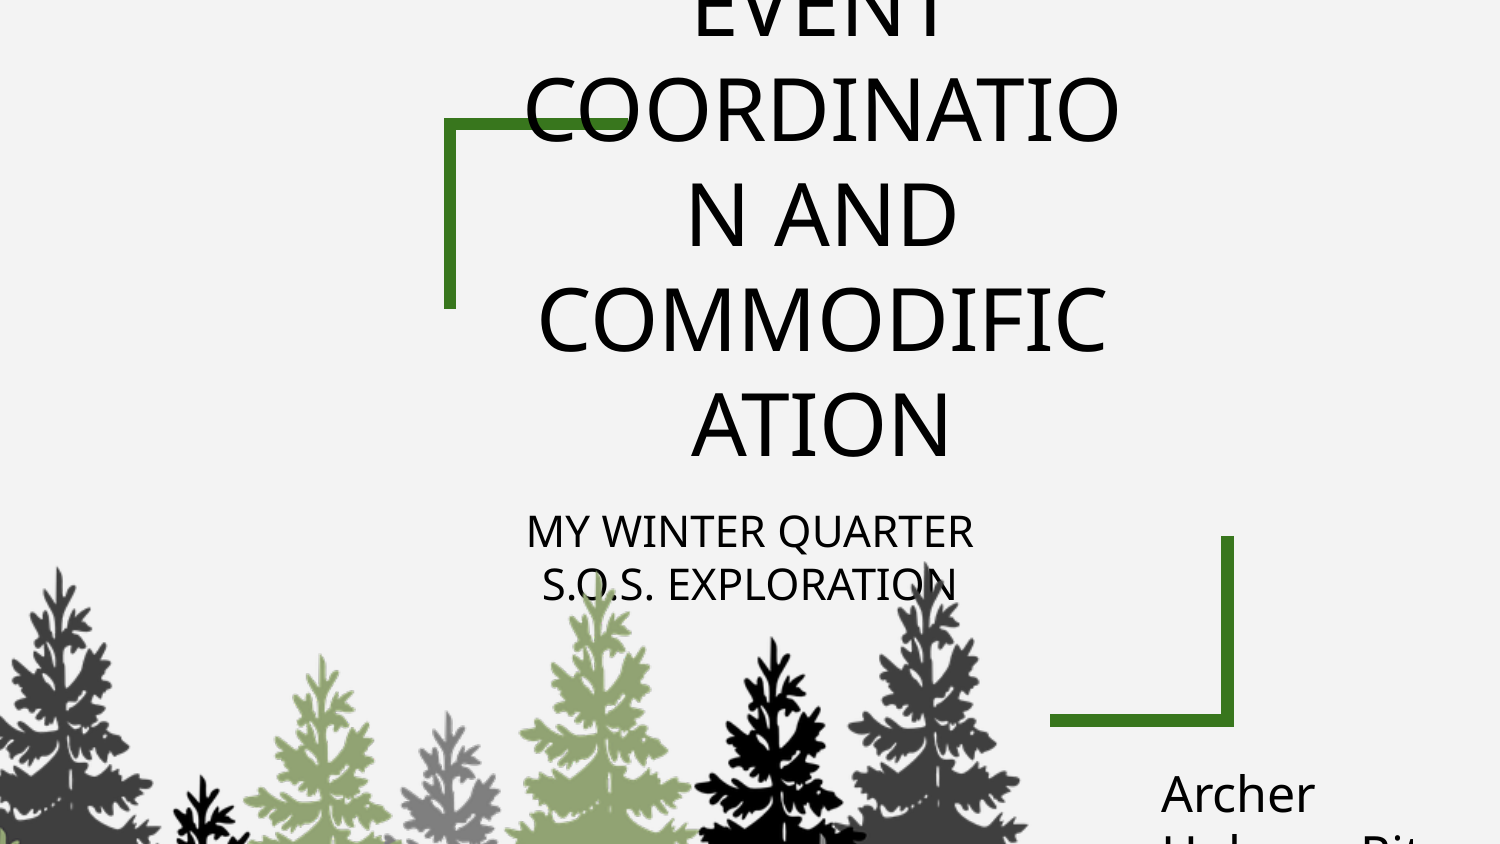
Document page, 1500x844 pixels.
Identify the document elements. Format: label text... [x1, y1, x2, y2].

subtitle MY WINTER QUARTER S.O.S. EXPLORATION [499, 489, 1001, 559]
text_box Archer Hobson-Ritz [1146, 747, 1488, 844]
title EVENT COORDINATION AND COMMODIFICATION [499, 236, 1147, 490]
picture [0, 561, 1106, 844]
